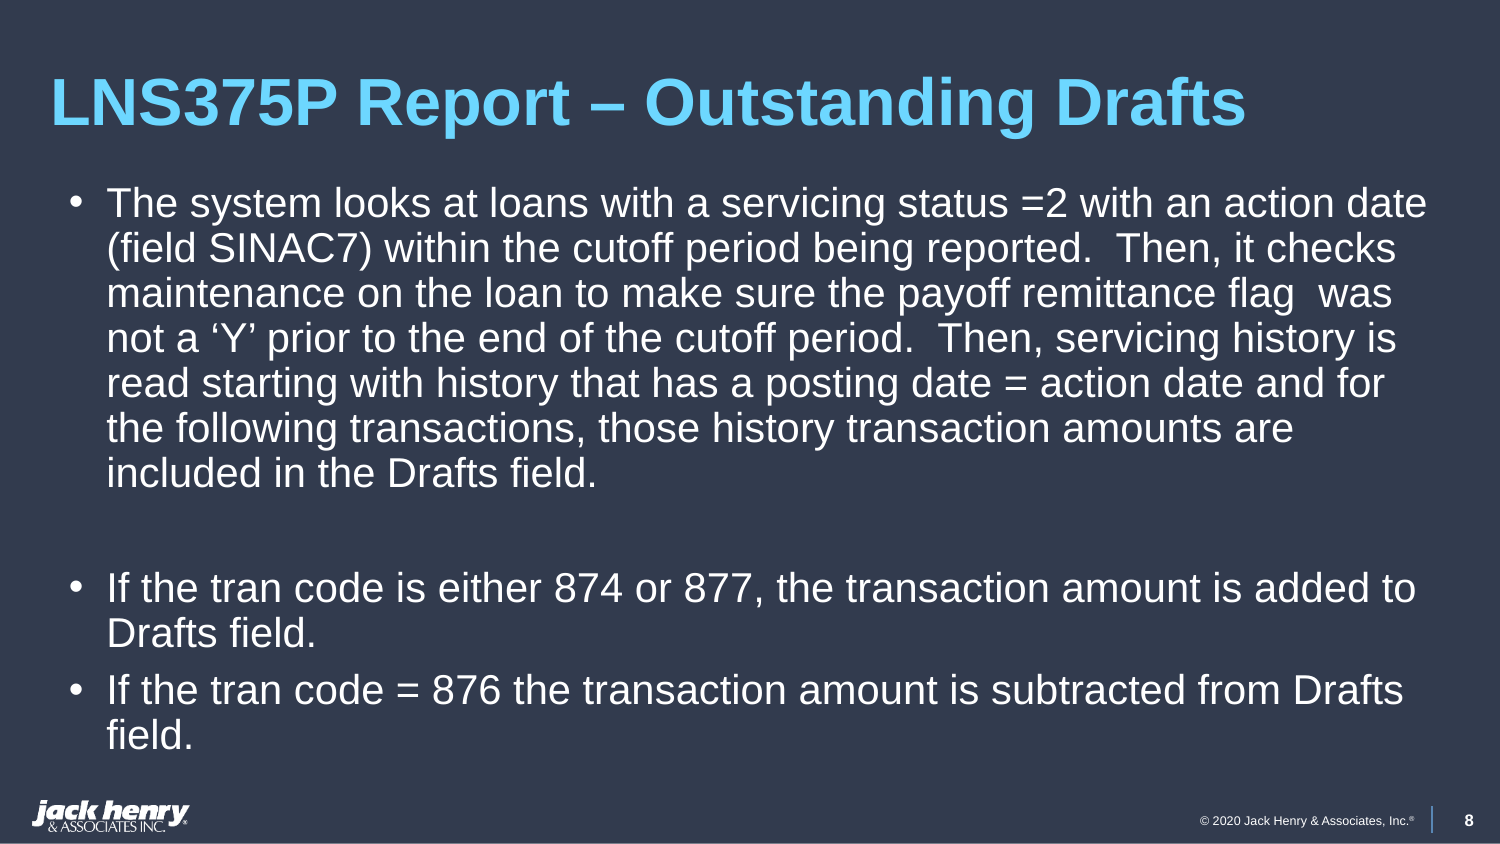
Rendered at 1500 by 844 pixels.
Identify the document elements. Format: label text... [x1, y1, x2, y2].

title LNS375P Report – Outstanding Drafts [35, 32, 1470, 173]
footer © 2020 Jack Henry & Associates, Inc.® [1114, 807, 1430, 833]
slide_number 8 [1433, 806, 1489, 833]
list The system looks at loans with a servicing status =2 with an action date (field SINAC7) within the cutoff period being reported. Then, it checks maintenance on the loan to make sure the payoff remittance flag was not a ‘Y’ prior to the end of the cutoff period. Then, servicing history is read starting with history that has a posting date = action date and for the following transactions, those history transaction amounts are included in the Drafts field. If the tran code is either 874 or 877, the transaction amount is added to Drafts field. If the tran code = 876 the transaction amount is subtracted from Drafts field. [35, 173, 1470, 766]
picture [32, 800, 190, 832]
